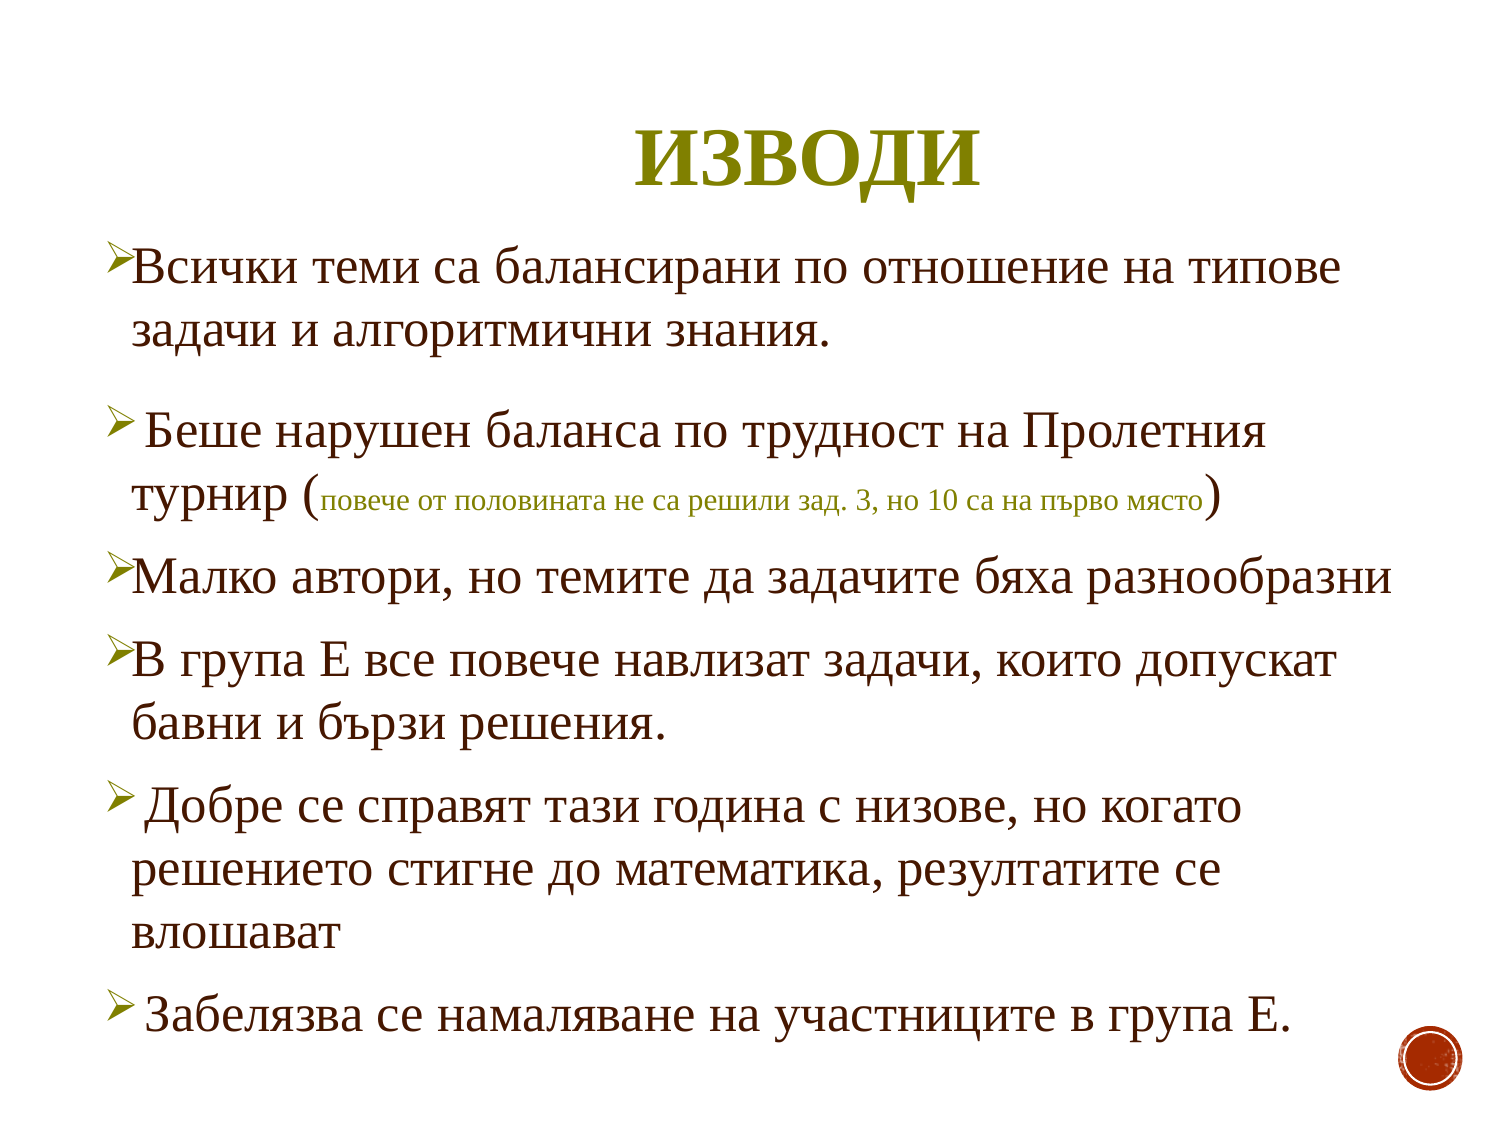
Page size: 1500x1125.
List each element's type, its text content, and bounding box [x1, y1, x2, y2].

list Всички теми са балансирани по отношение на типове задачи и алгоритмични знания. Беше нарушен баланса по трудност на Пролетния турнир (повече от половината не са решили зад. 3, но 10 са на първо място) Малко автори, но темите да задачите бяха разнообразни В група Е все повече навлизат задачи, които допускат бавни и бързи решения. Добре се справят тази година с низове, но когато решението стигне до математика, резултатите се влошават Забелязва се намаляване на участниците в група Е. [88, 223, 1421, 1069]
title ИЗВОДИ [289, 101, 1327, 215]
